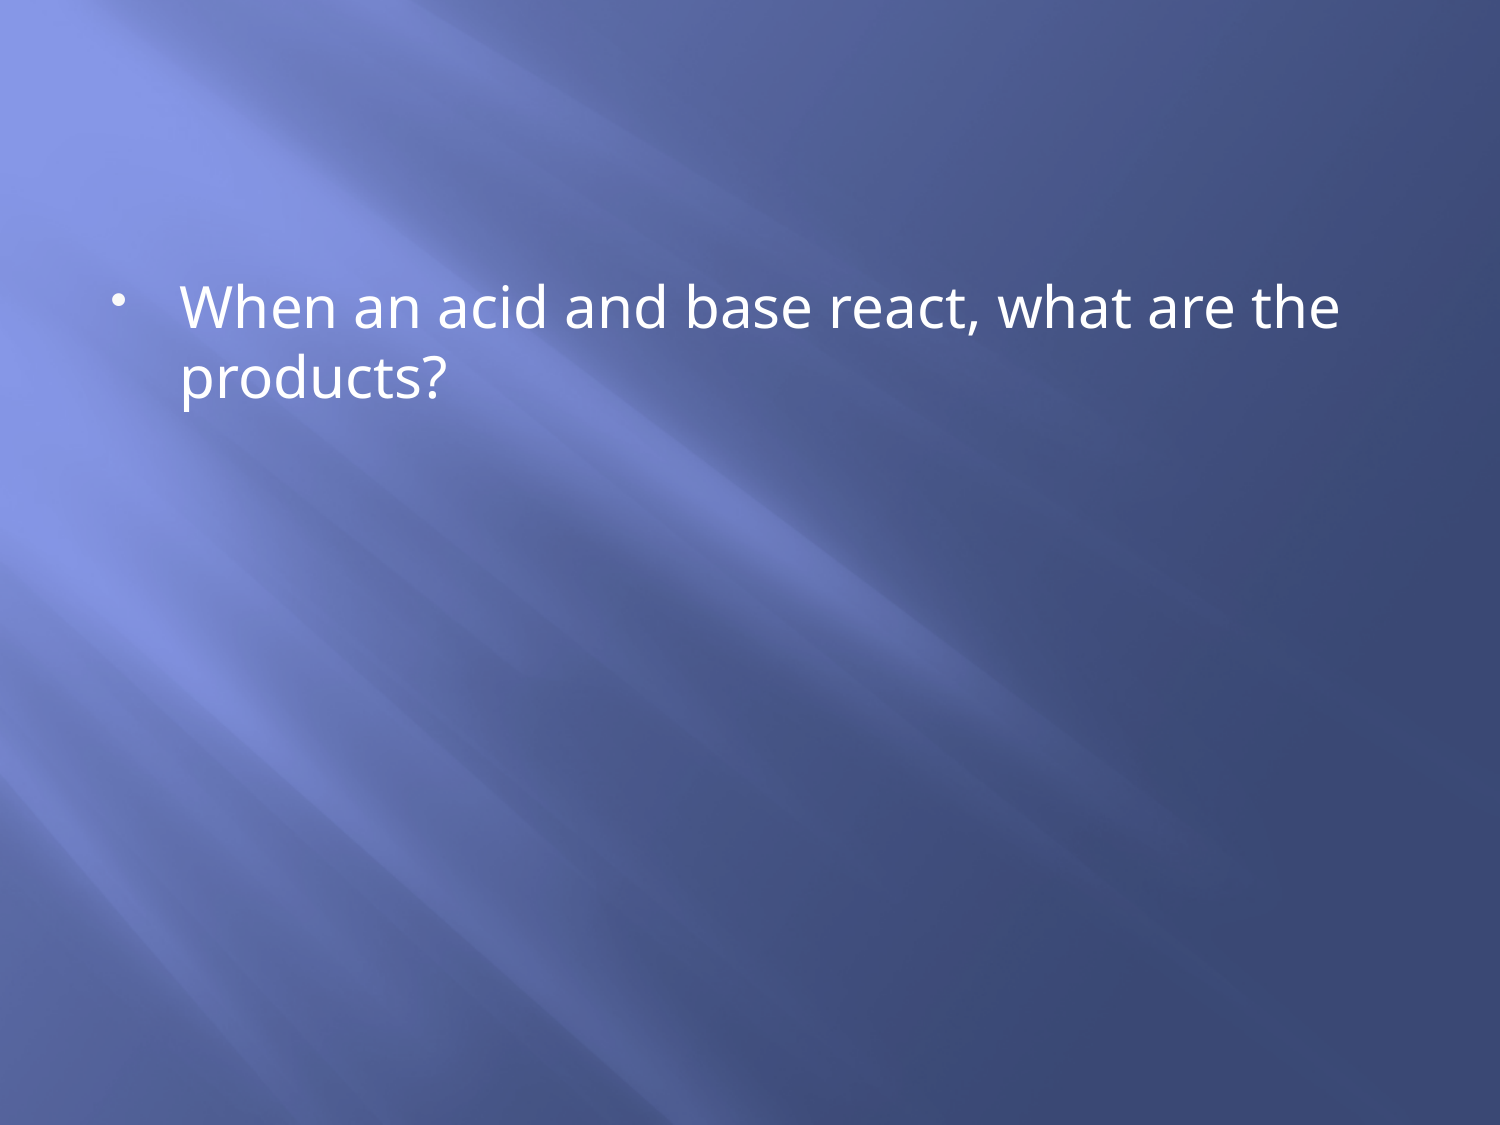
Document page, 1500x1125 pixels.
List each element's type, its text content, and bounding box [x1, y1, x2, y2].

list When an acid and base react, what are the products? [75, 262, 1425, 1035]
